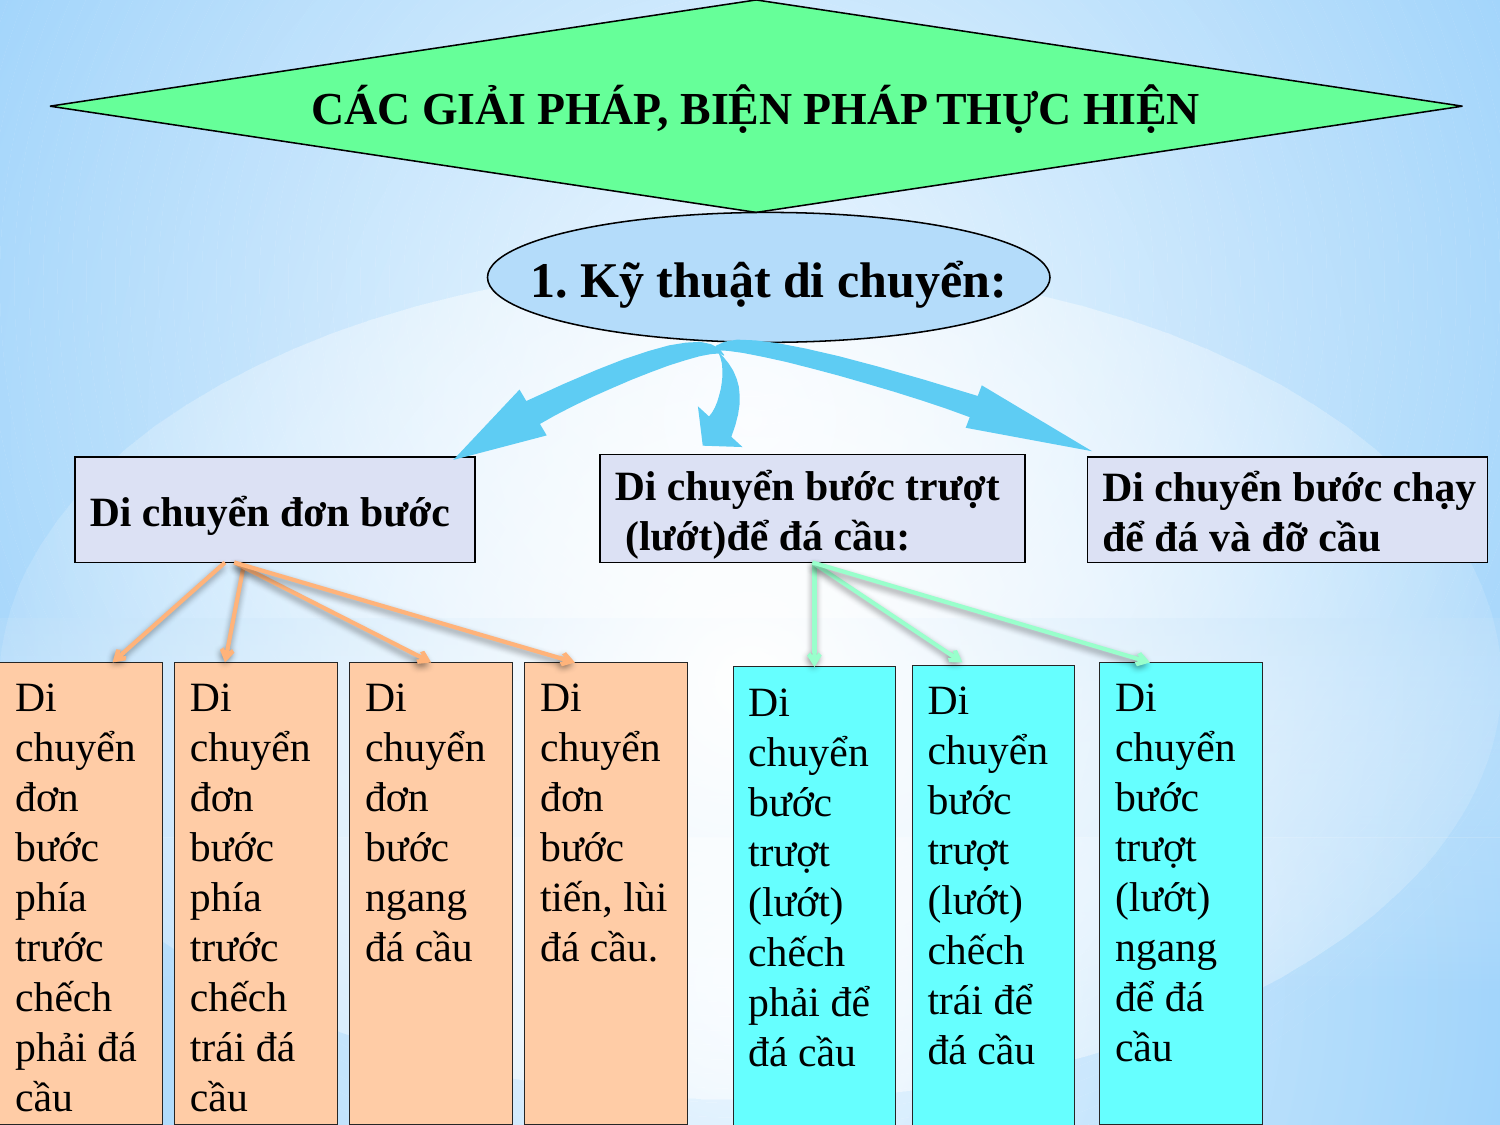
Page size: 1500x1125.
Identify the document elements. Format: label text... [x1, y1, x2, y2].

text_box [224, 565, 228, 663]
text_box Di chuyển đơn bước tiến, lùi đá cầu. [524, 662, 688, 1125]
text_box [112, 562, 226, 663]
text_box Di chuyển đơn bước [75, 457, 475, 563]
text_box [712, 339, 1093, 452]
text_box Di chuyển bước trượt (lướt) chếch trái để đá cầu [912, 672, 1075, 1125]
text_box Di chuyển bước chạy để đá và đỡ cầu [1087, 457, 1488, 563]
text_box Di chuyển đơn bước phía trước chếch trái đá cầu [174, 672, 338, 1125]
text_box CÁC GIẢI PHÁP, BIỆN PHÁP THỰC HIỆN [49, 0, 1463, 212]
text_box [234, 562, 576, 663]
text_box Di chuyển bước trượt (lướt)để đá cầu: [600, 454, 1025, 563]
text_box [812, 562, 1151, 663]
text_box [697, 351, 743, 448]
text_box [453, 341, 718, 460]
text_box Di chuyển đơn bước phía trước chếch phải đá cầu [0, 662, 163, 1125]
text_box Di chuyển đơn bước ngang đá cầu [349, 672, 513, 1125]
text_box Di chuyển bước trượt (lướt) chếch phải để đá cầu [733, 666, 896, 1125]
text_box 1. Kỹ thuật di chuyển: [487, 212, 1051, 343]
text_box Di chuyển bước trượt (lướt) ngang để đá cầu [1099, 662, 1263, 1125]
